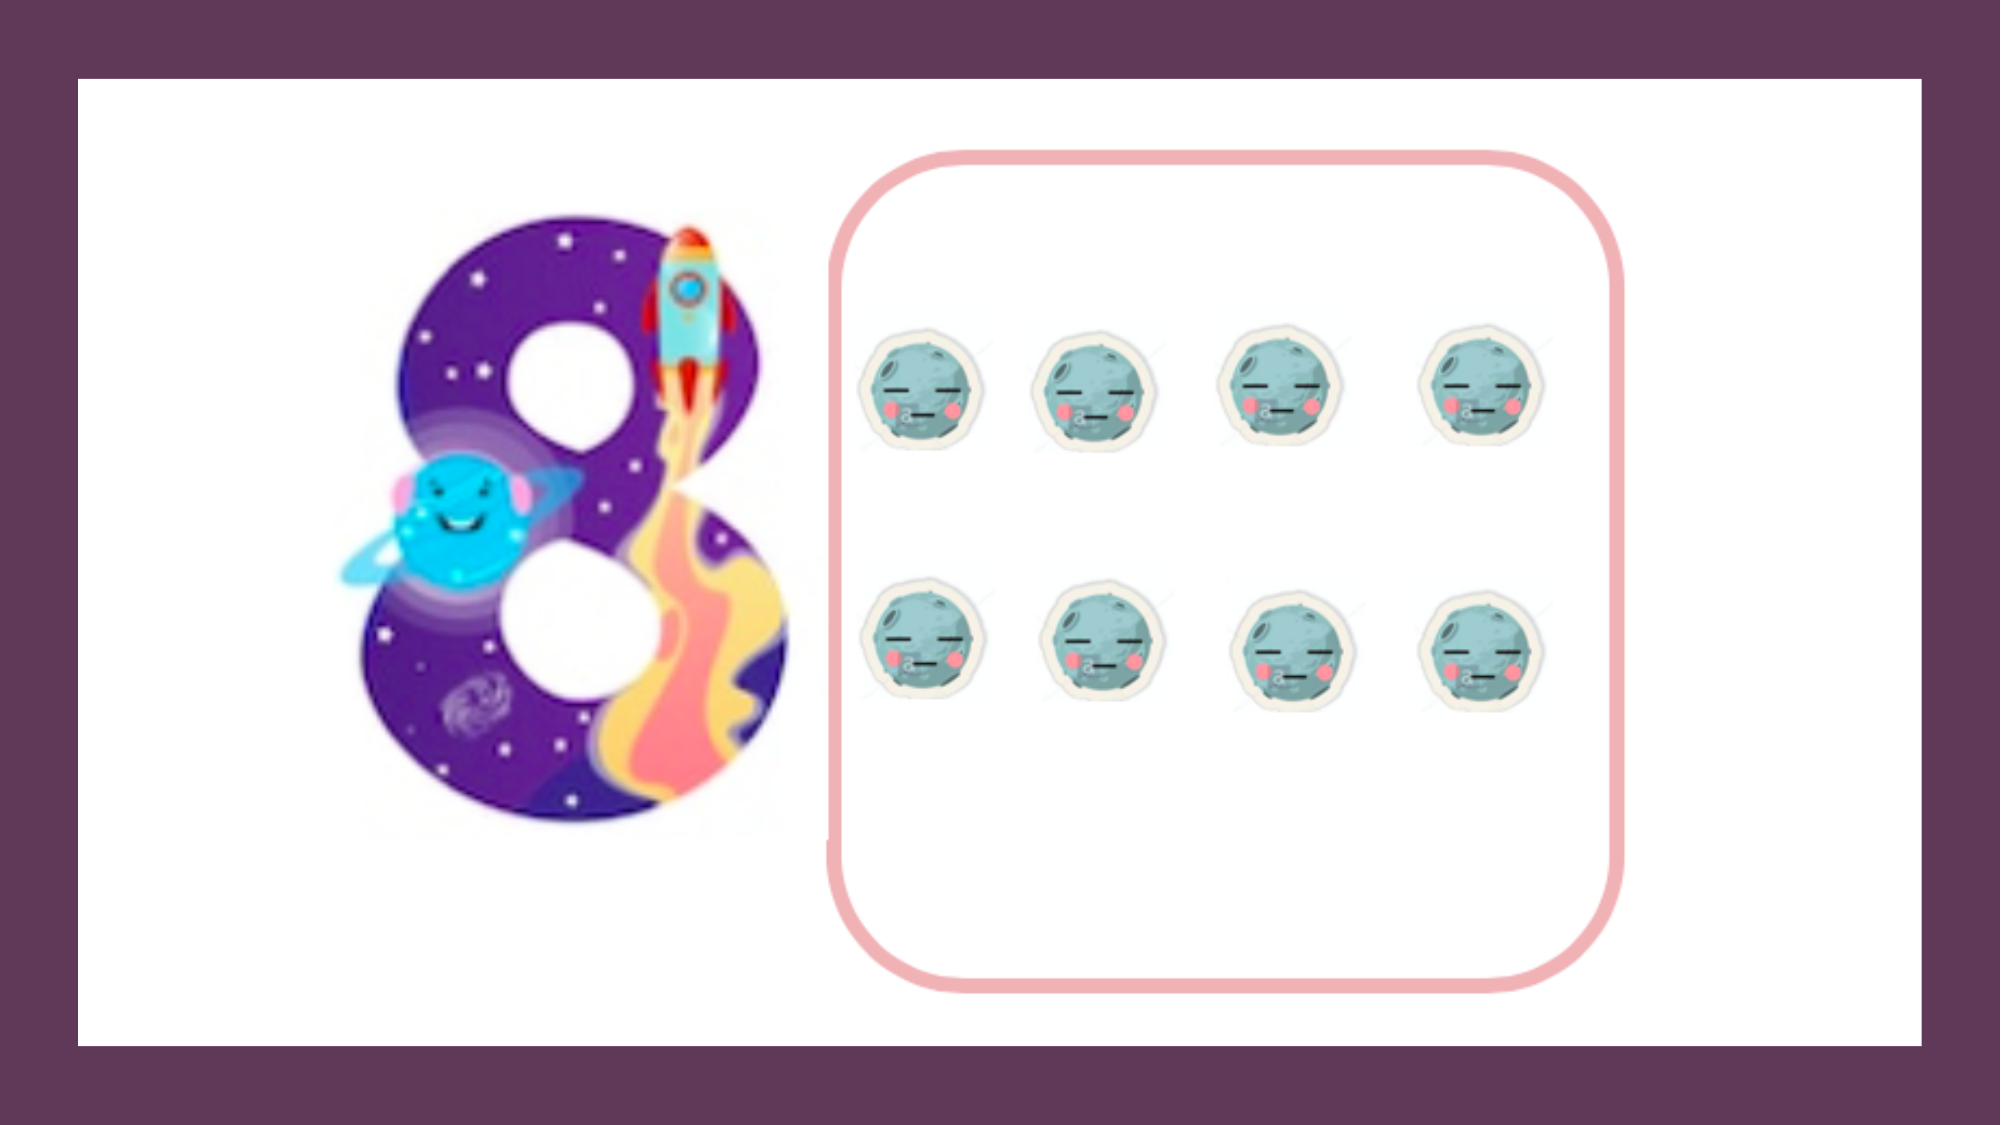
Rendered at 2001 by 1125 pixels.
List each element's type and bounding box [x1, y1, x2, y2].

text_box [0, 0, 2000, 1125]
text_box [77, 78, 1923, 1047]
picture [322, 105, 1677, 1020]
